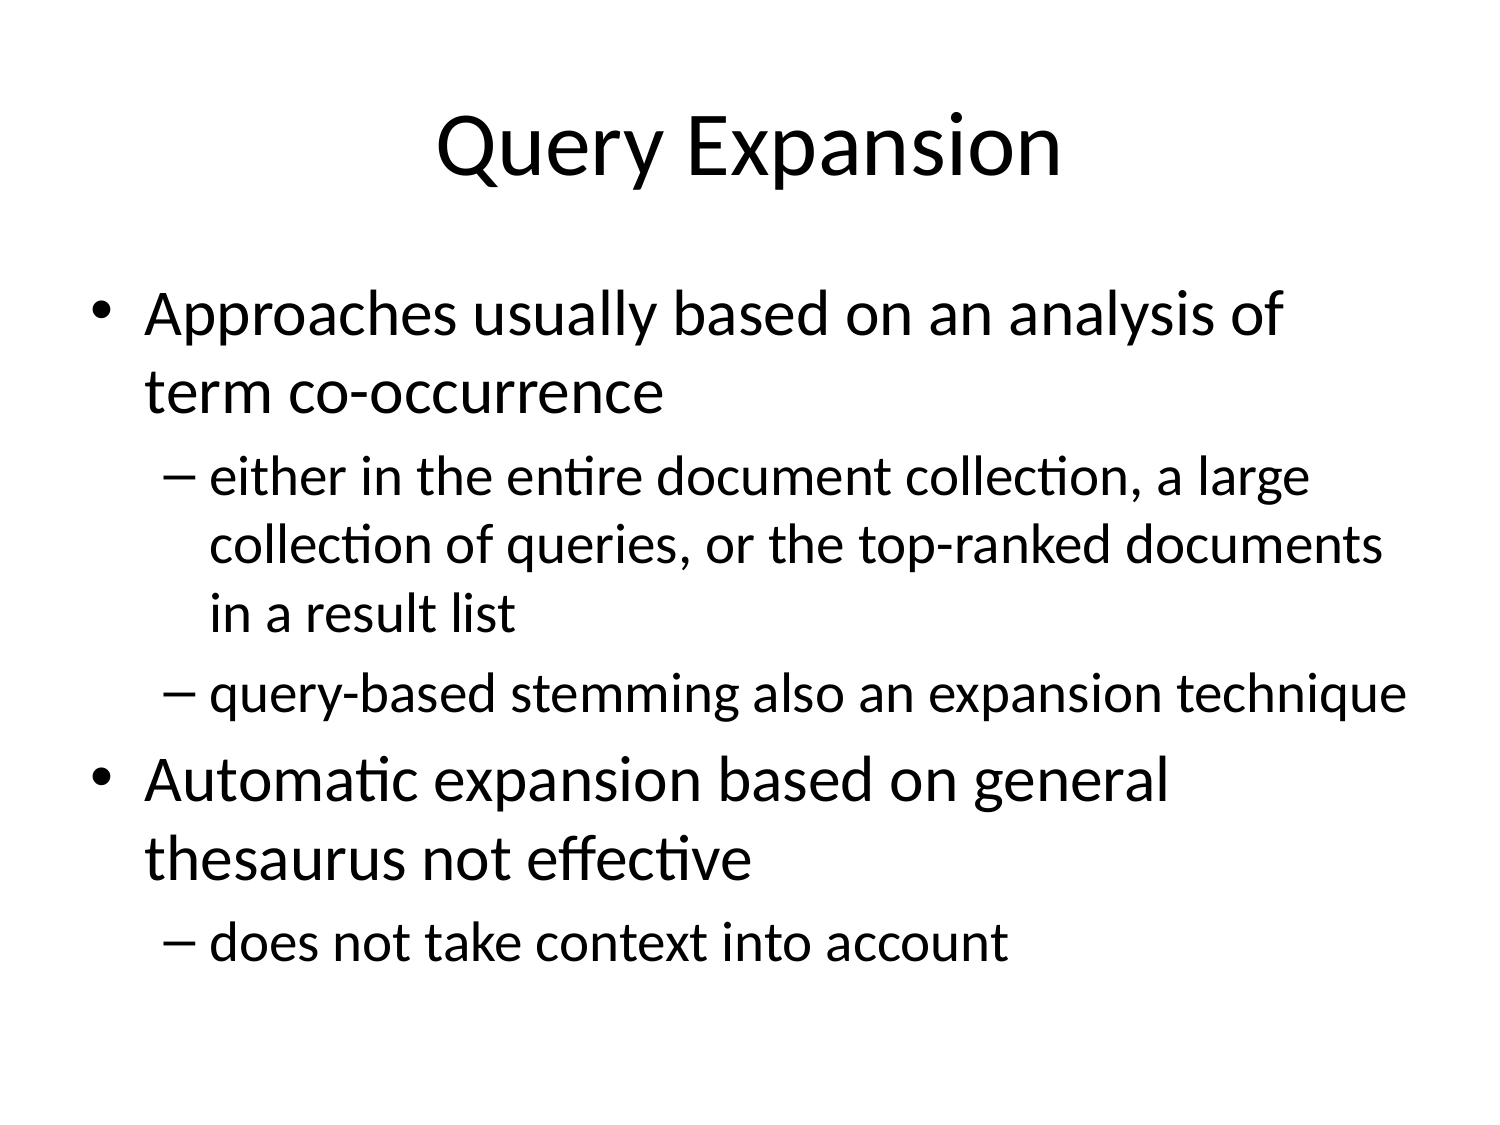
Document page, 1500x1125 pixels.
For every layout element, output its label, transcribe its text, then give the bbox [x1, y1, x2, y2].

list Approaches usually based on an analysis of term co-occurrence either in the entire document collection, a large collection of queries, or the top-ranked documents in a result list query-based stemming also an expansion technique Automatic expansion based on general thesaurus not effective does not take context into account [75, 262, 1425, 1050]
title Query Expansion [75, 45, 1425, 233]
